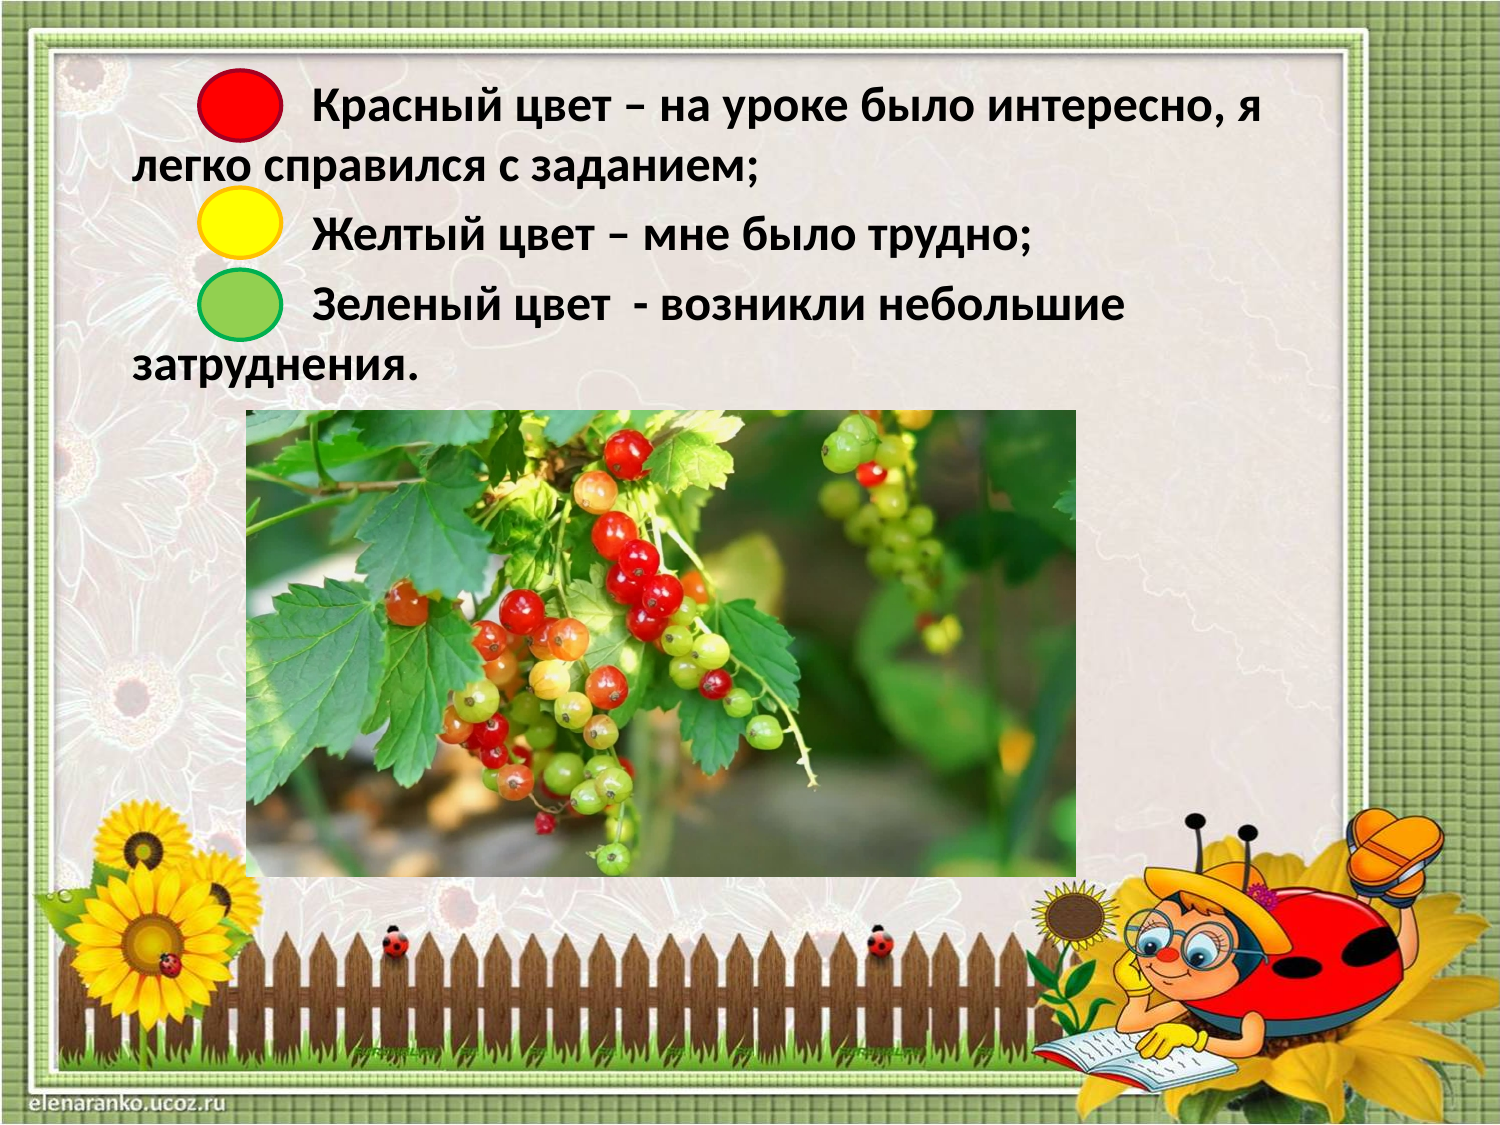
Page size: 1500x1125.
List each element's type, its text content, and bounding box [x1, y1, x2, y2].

picture [0, 0, 1500, 1125]
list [245, 409, 1076, 878]
text_box [197, 267, 284, 342]
text_box [197, 68, 284, 143]
text_box [197, 185, 284, 260]
list Красный цвет – на уроке было интересно, я легко справился с заданием; Желтый цвет – мне было трудно; Зеленый цвет - возникли небольшие затруднения. [117, 58, 1336, 399]
